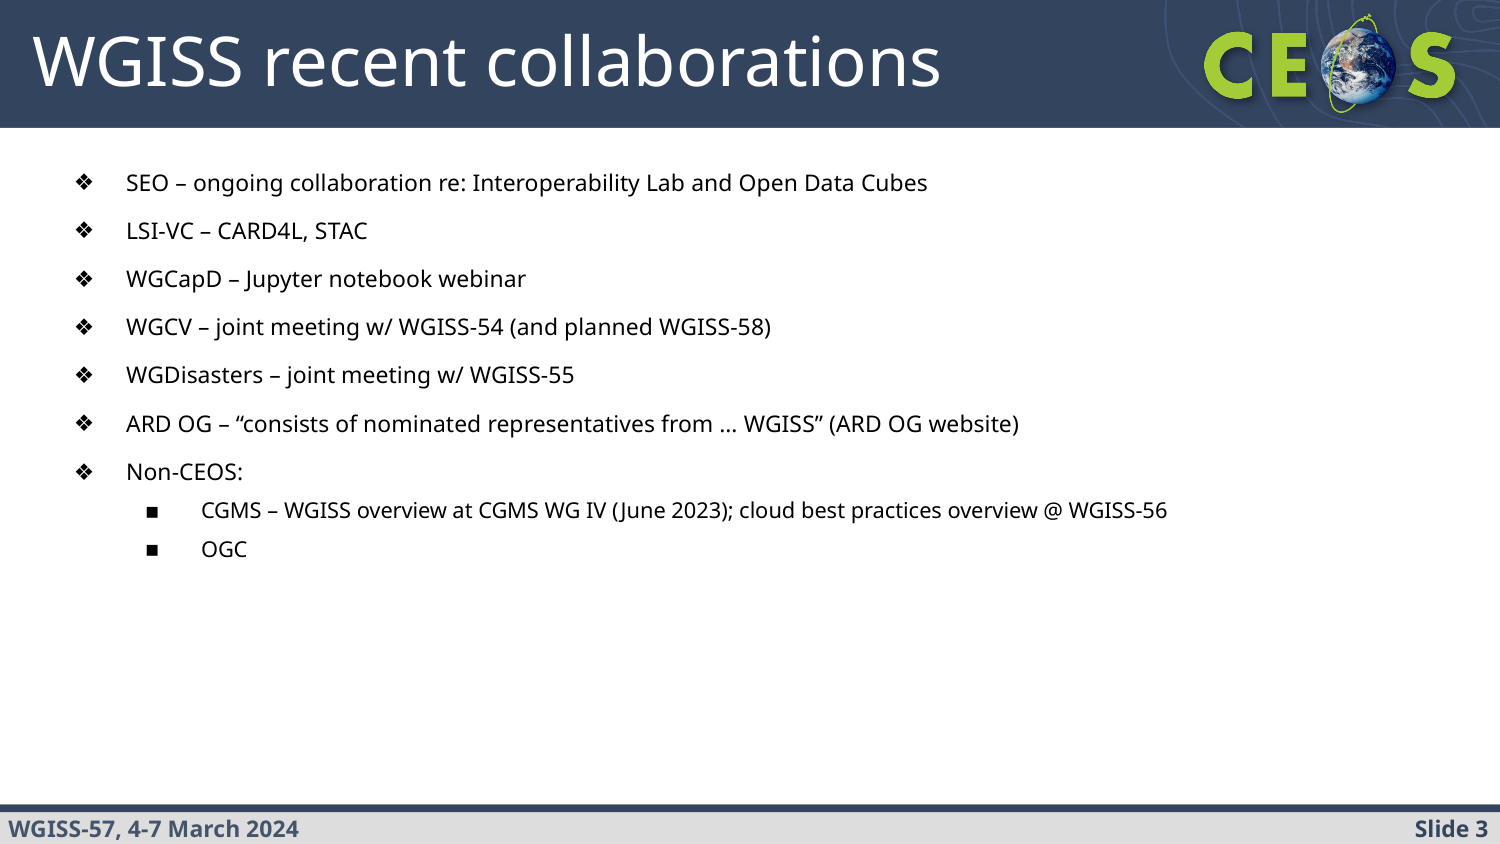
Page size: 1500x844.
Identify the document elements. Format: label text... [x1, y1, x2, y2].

picture [1204, 13, 1455, 113]
list SEO – ongoing collaboration re: Interoperability Lab and Open Data Cubes LSI-VC – CARD4L, STAC WGCapD – Jupyter notebook webinar WGCV – joint meeting w/ WGISS-54 (and planned WGISS-58) WGDisasters – joint meeting w/ WGISS-55 ARD OG – “consists of nominated representatives from … WGISS” (ARD OG website) Non-CEOS: CGMS – WGISS overview at CGMS WG IV (June 2023); cloud best practices overview @ WGISS-56 OGC [39, 158, 1455, 766]
title WGISS recent collaborations [21, 21, 1177, 118]
